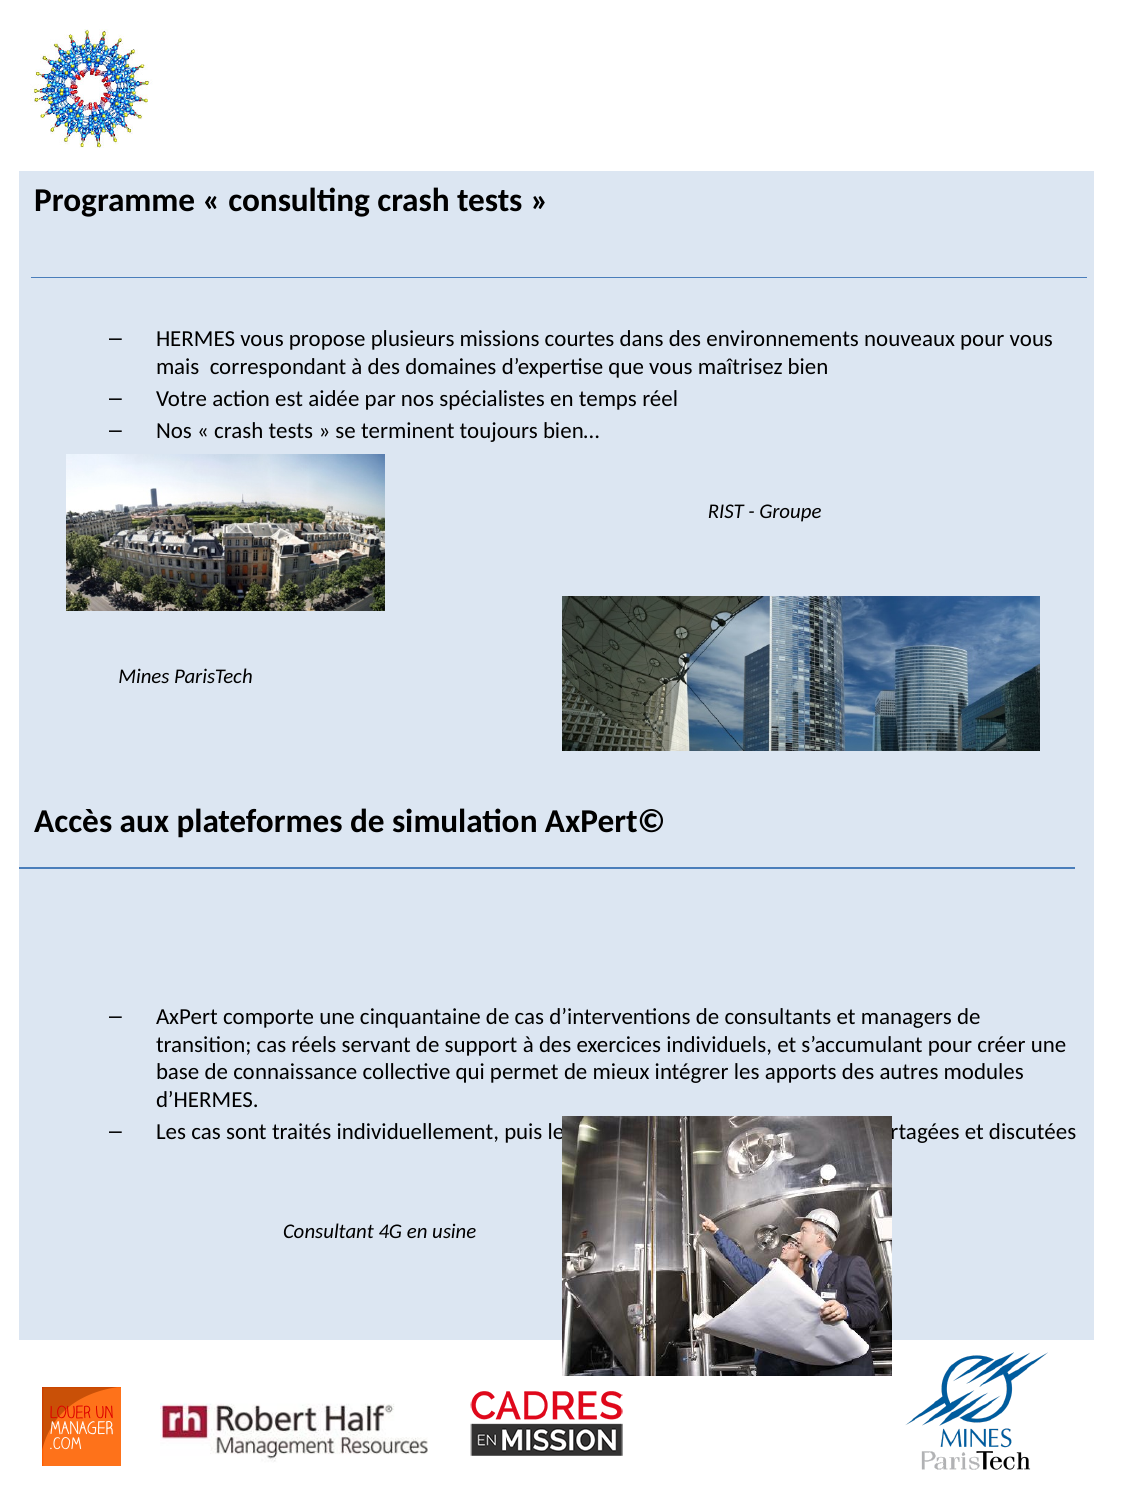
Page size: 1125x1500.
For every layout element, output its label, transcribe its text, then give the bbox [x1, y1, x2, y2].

picture [42, 1387, 122, 1467]
list Programme « consulting crash tests » HERMES vous propose plusieurs missions courtes dans des environnements nouveaux pour vous mais correspondant à des domaines d’expertise que vous maîtrisez bien Votre action est aidée par nos spécialistes en temps réel Nos « crash tests » se terminent toujours bien… Accès aux plateformes de simulation AxPert© AxPert comporte une cinquantaine de cas d’interventions de consultants et managers de transition; cas réels servant de support à des exercices individuels, et s’accumulant pour créer une base de connaissance collective qui permet de mieux intégrer les apports des autres modules d’HERMES. Les cas sont traités individuellement, puis les options prises par chacun sont partagées et discutées [19, 171, 1094, 1340]
text_box Mines ParisTech [103, 655, 268, 696]
picture [30, 29, 153, 148]
text_box RIST - Groupe [693, 490, 837, 530]
picture [66, 454, 385, 612]
picture [904, 1352, 1048, 1470]
picture [562, 1115, 892, 1376]
picture [467, 1387, 624, 1457]
picture [562, 596, 1040, 751]
picture [160, 1387, 437, 1474]
text_box Consultant 4G en usine [268, 1210, 492, 1251]
